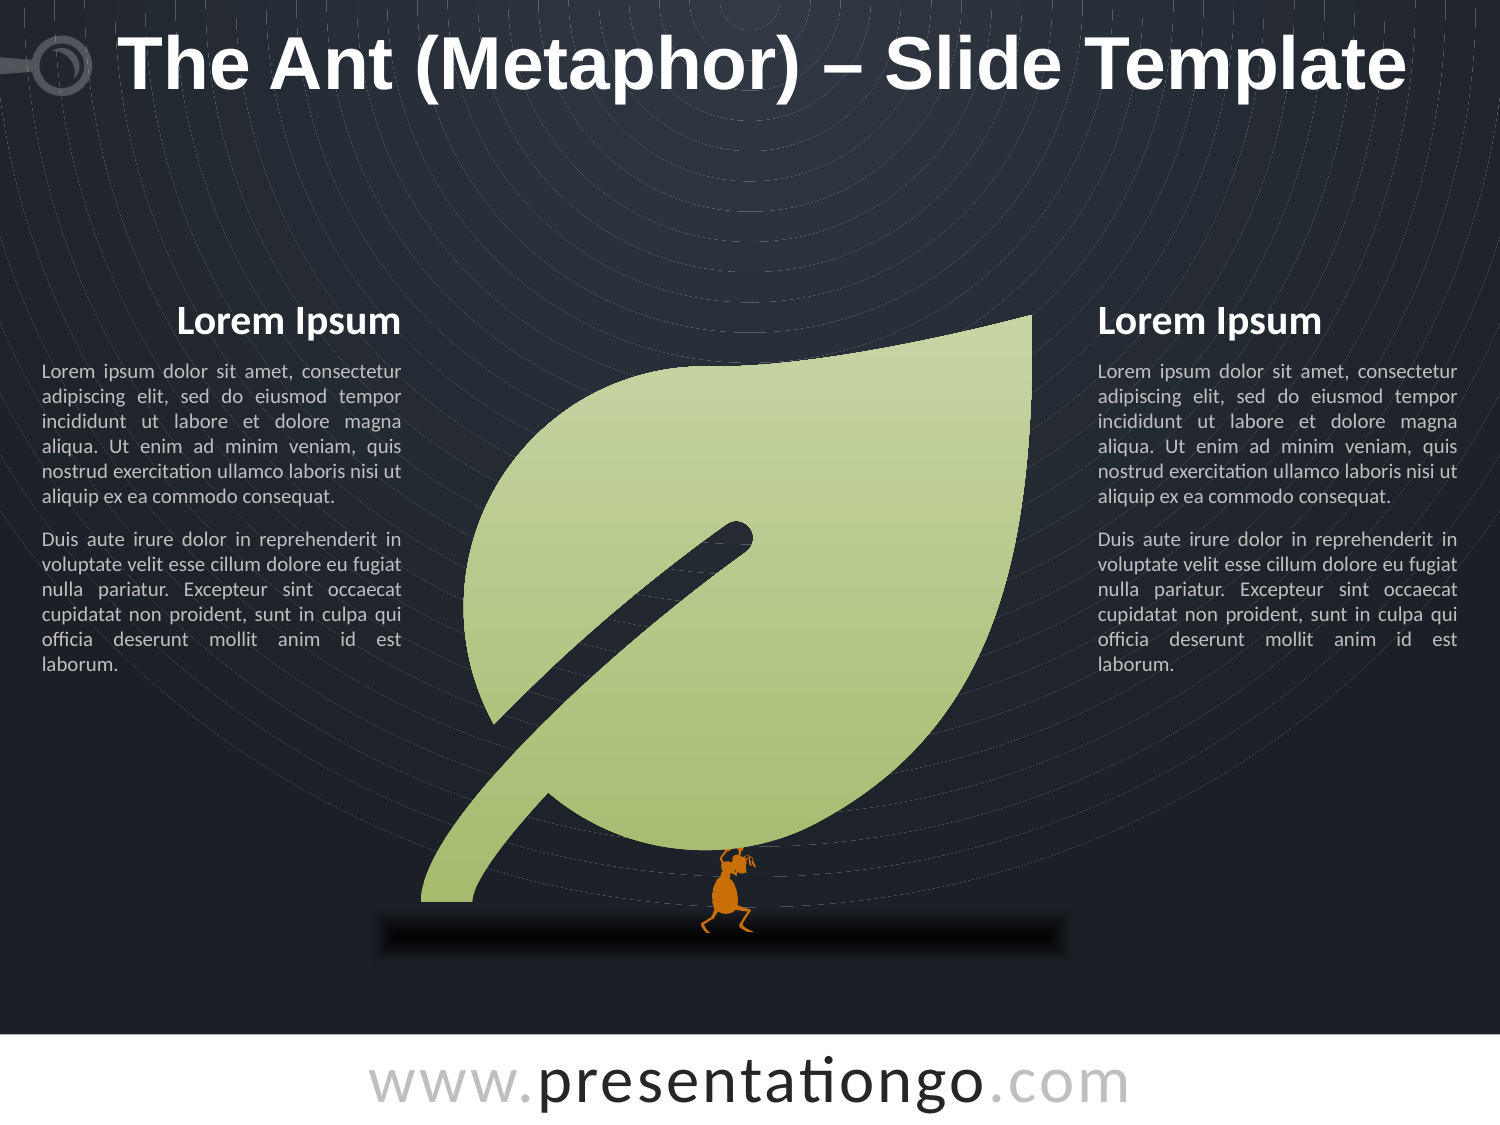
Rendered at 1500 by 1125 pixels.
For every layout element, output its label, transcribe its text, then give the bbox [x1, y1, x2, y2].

title The Ant (Metaphor) – Slide Template [103, 17, 1500, 139]
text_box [41, 284, 402, 687]
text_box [213, 314, 1230, 974]
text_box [1097, 284, 1458, 687]
